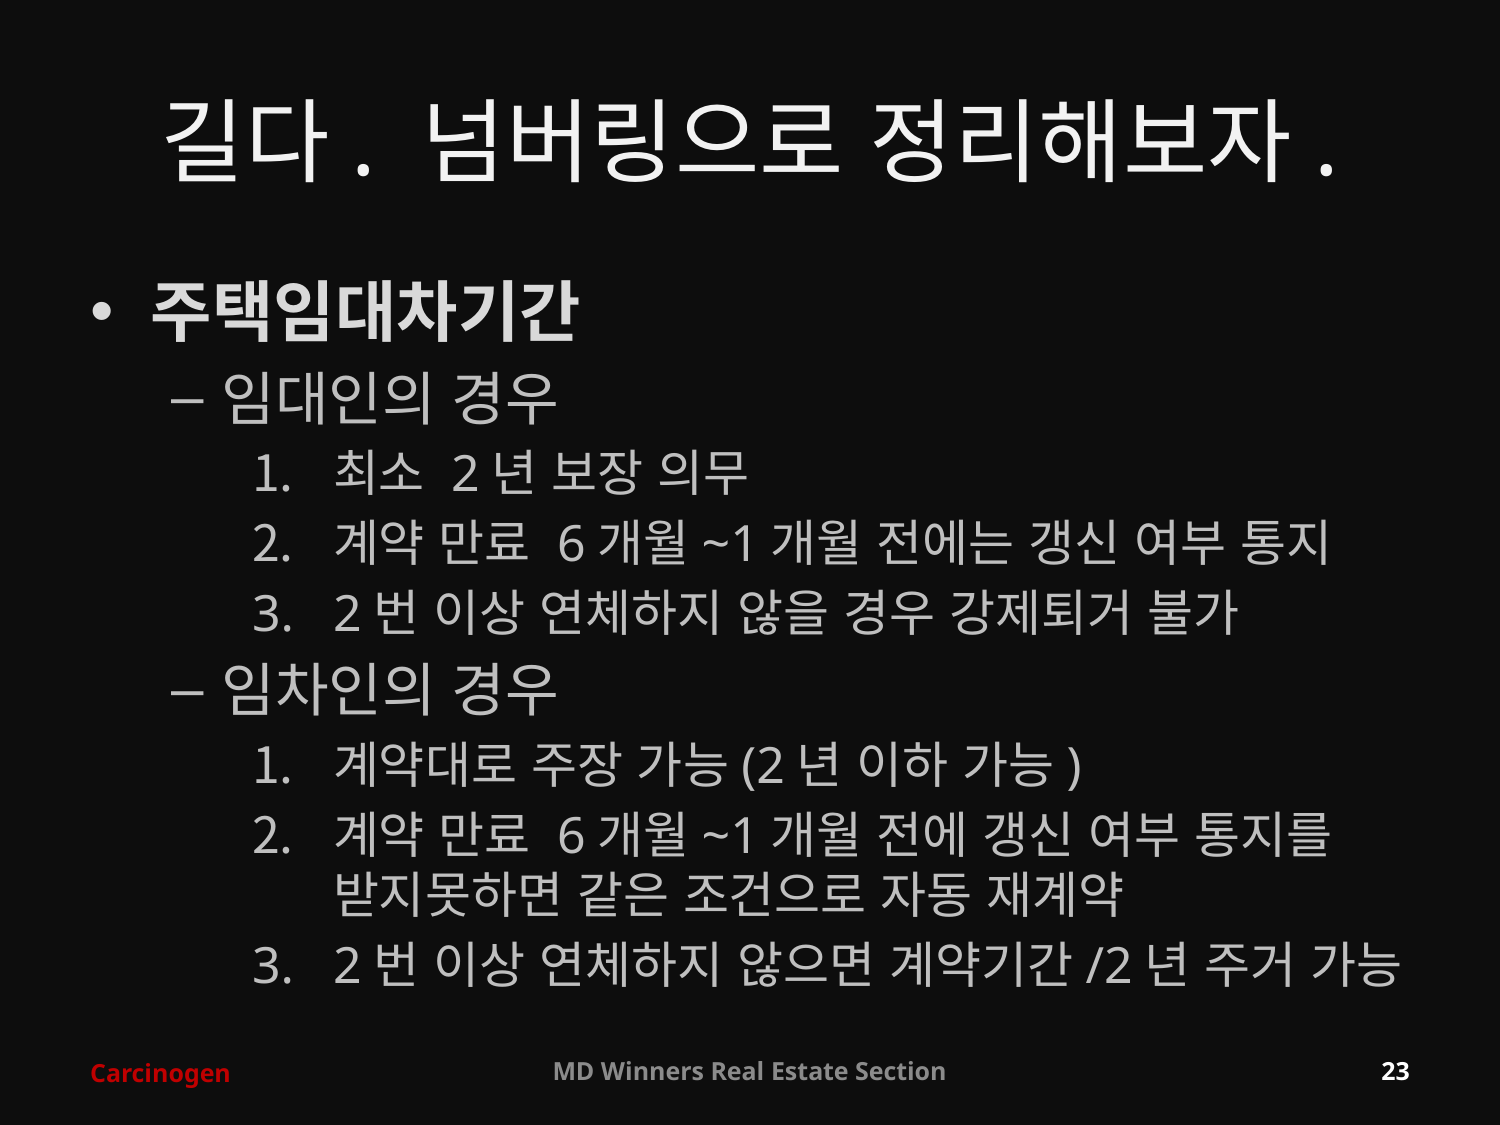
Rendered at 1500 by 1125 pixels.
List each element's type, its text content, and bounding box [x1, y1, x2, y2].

slide_number Carcinogen [75, 1042, 425, 1103]
slide_number 23 [1074, 1042, 1425, 1103]
list 주택임대차기간 임대인의 경우 최소 2년 보장 의무 계약 만료 6개월~1개월 전에는 갱신 여부 통지 2번 이상 연체하지 않을 경우 강제퇴거 불가 임차인의 경우 계약대로 주장 가능(2년 이하 가능) 계약 만료 6개월~1개월 전에 갱신 여부 통지를 받지못하면 같은 조건으로 자동 재계약 2번 이상 연체하지 않으면 계약기간/2년 주거 가능 [75, 262, 1425, 1005]
footer MD Winners Real Estate Section [512, 1042, 988, 1103]
title 길다. 넘버링으로 정리해보자. [75, 45, 1425, 233]
